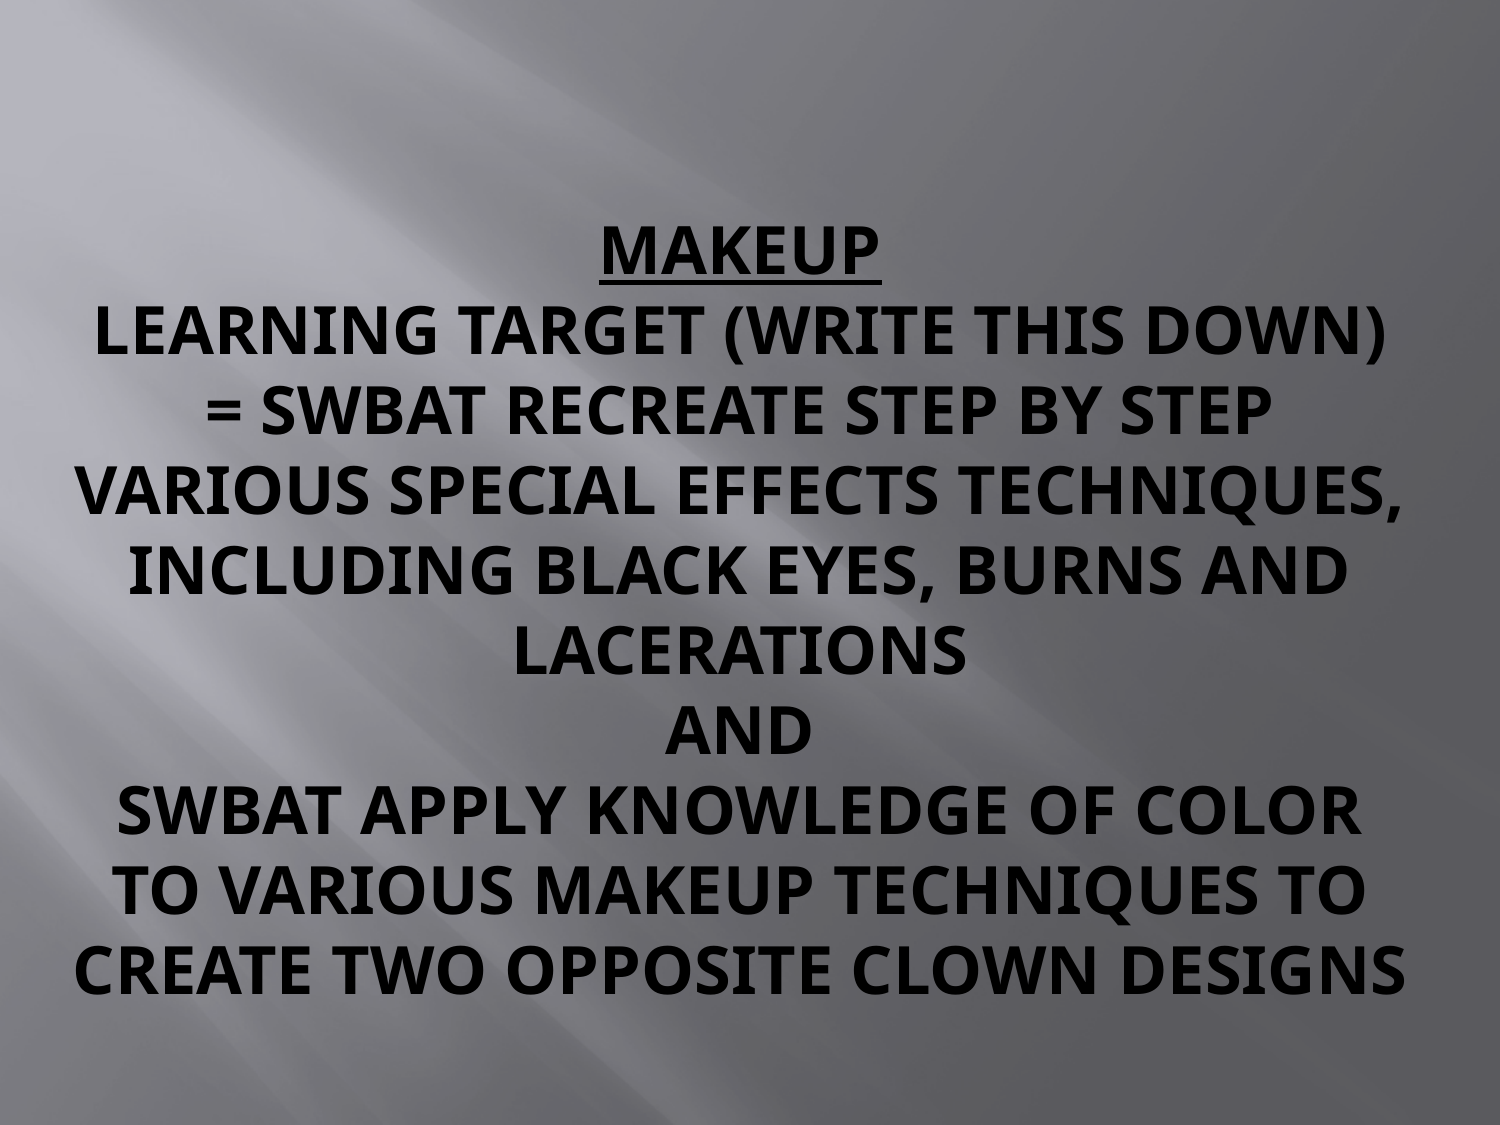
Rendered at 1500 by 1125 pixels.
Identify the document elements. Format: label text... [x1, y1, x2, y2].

title Makeup Learning Target (write this down) = SWBAT recreate step by step various special effects techniques, including black eyes, burns and lacerations and SWBAT apply knowledge of color to various makeup techniques to create two opposite clown designs [62, 87, 1419, 1088]
